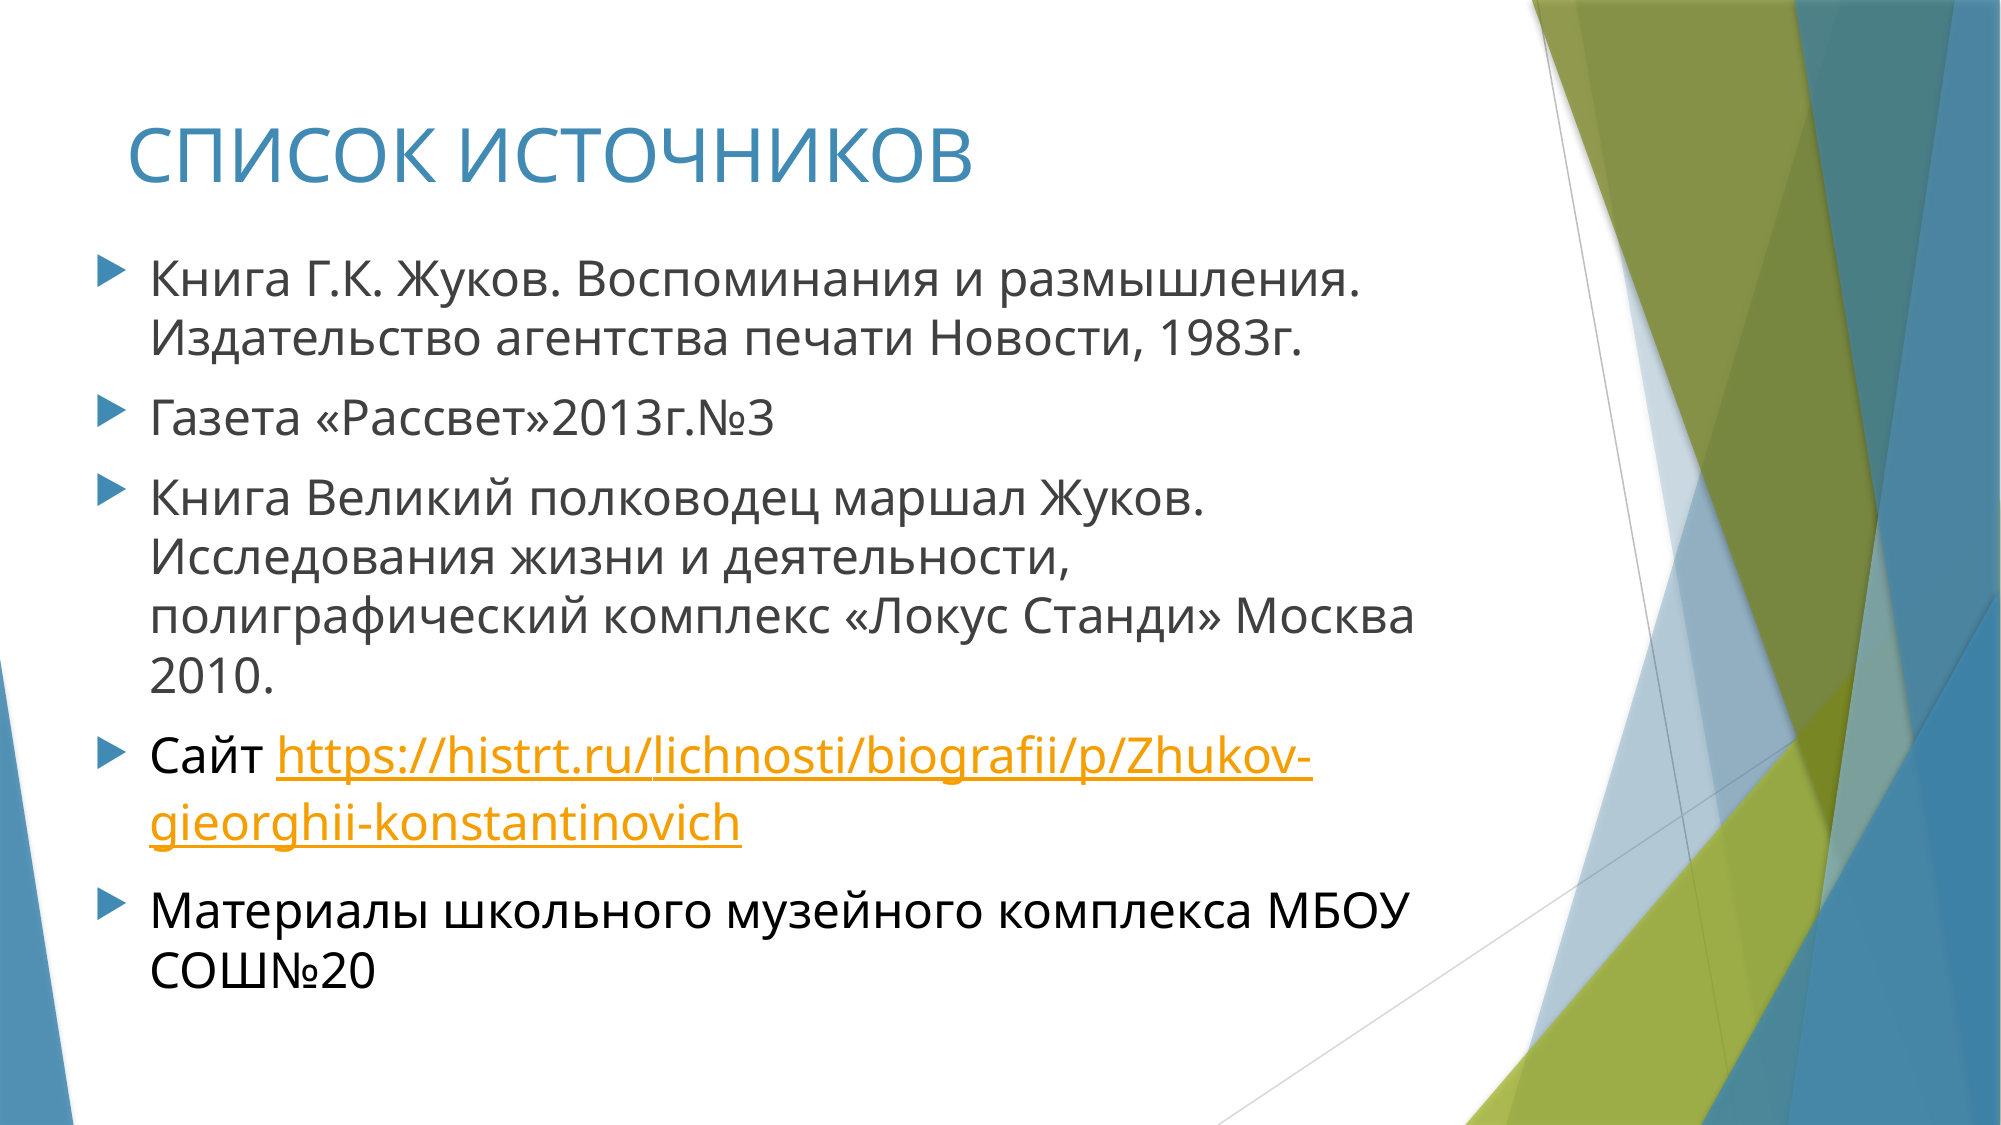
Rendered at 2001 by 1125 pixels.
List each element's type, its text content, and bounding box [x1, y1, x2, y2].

list Книга Г.К. Жуков. Воспоминания и размышления. Издательство агентства печати Новости, 1983г. Газета «Рассвет»2013г.№3 Книга Великий полководец маршал Жуков. Исследования жизни и деятельности, полиграфический комплекс «Локус Станди» Москва 2010. Сайт https://histrt.ru/lichnosti/biografii/p/Zhukov-gieorghii-konstantinovich Материалы школьного музейного комплекса МБОУ СОШ№20 [78, 239, 1489, 1009]
title СПИСОК ИСТОЧНИКОВ [111, 99, 1522, 317]
